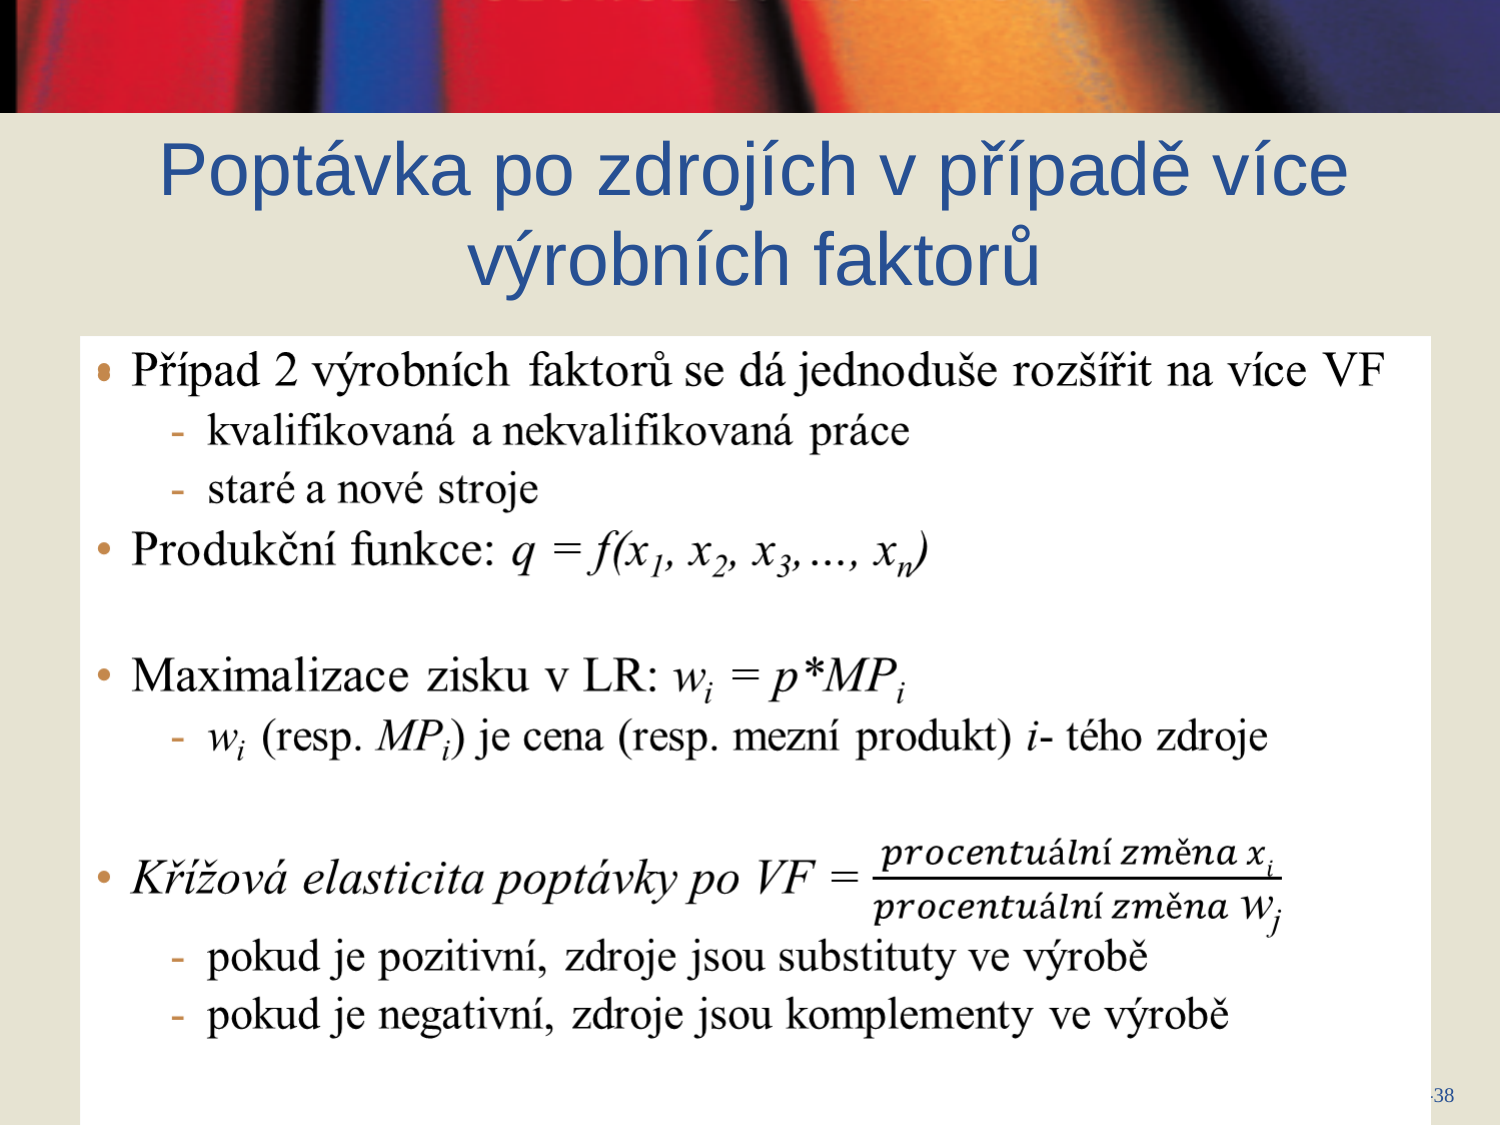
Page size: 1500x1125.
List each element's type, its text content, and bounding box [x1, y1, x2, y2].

title Poptávka po zdrojích v případě více výrobních faktorů [79, 162, 1431, 308]
picture [0, 0, 1500, 113]
picture [66, 332, 1431, 1125]
